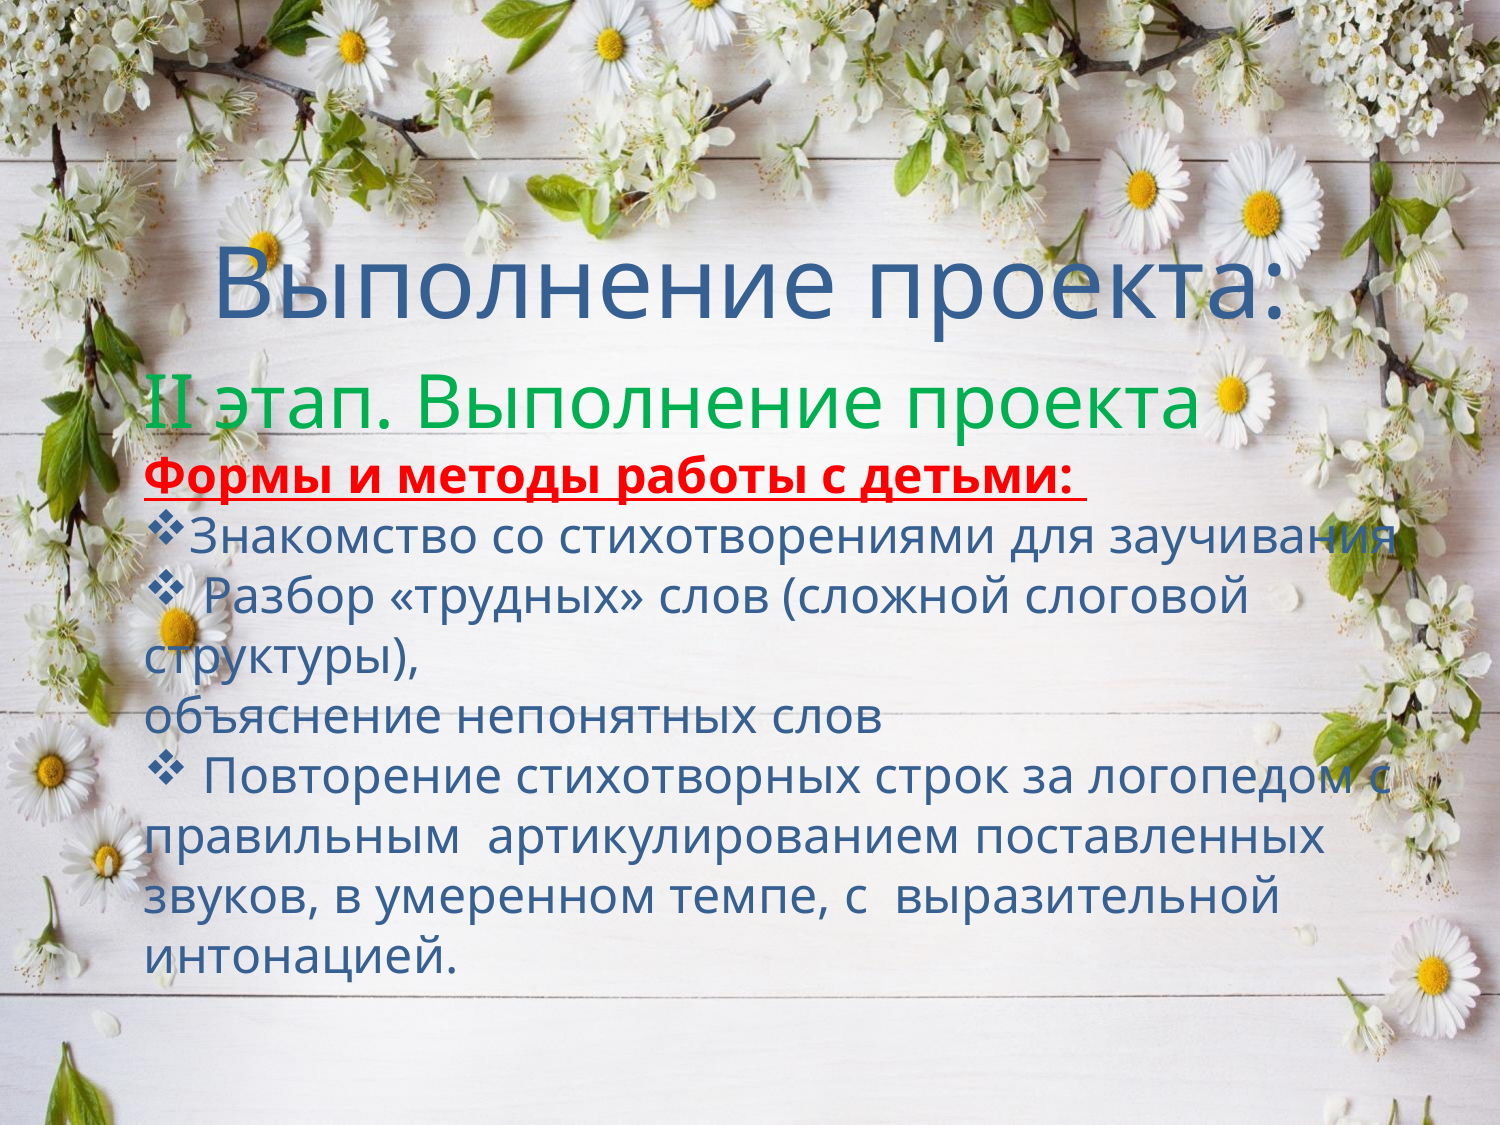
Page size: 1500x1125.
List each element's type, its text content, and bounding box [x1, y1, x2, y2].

text_box II этап. Выполнение проекта Формы и методы работы с детьми: Знакомство со стихотворениями для заучивания Разбор «трудных» слов (сложной слоговой структуры), объяснение непонятных слов Повторение стихотворных строк за логопедом с правильным артикулированием поставленных звуков, в умеренном темпе, с выразительной интонацией. [128, 346, 1430, 992]
text_box Выполнение проекта: [81, 210, 1418, 406]
picture [0, 0, 1500, 1125]
